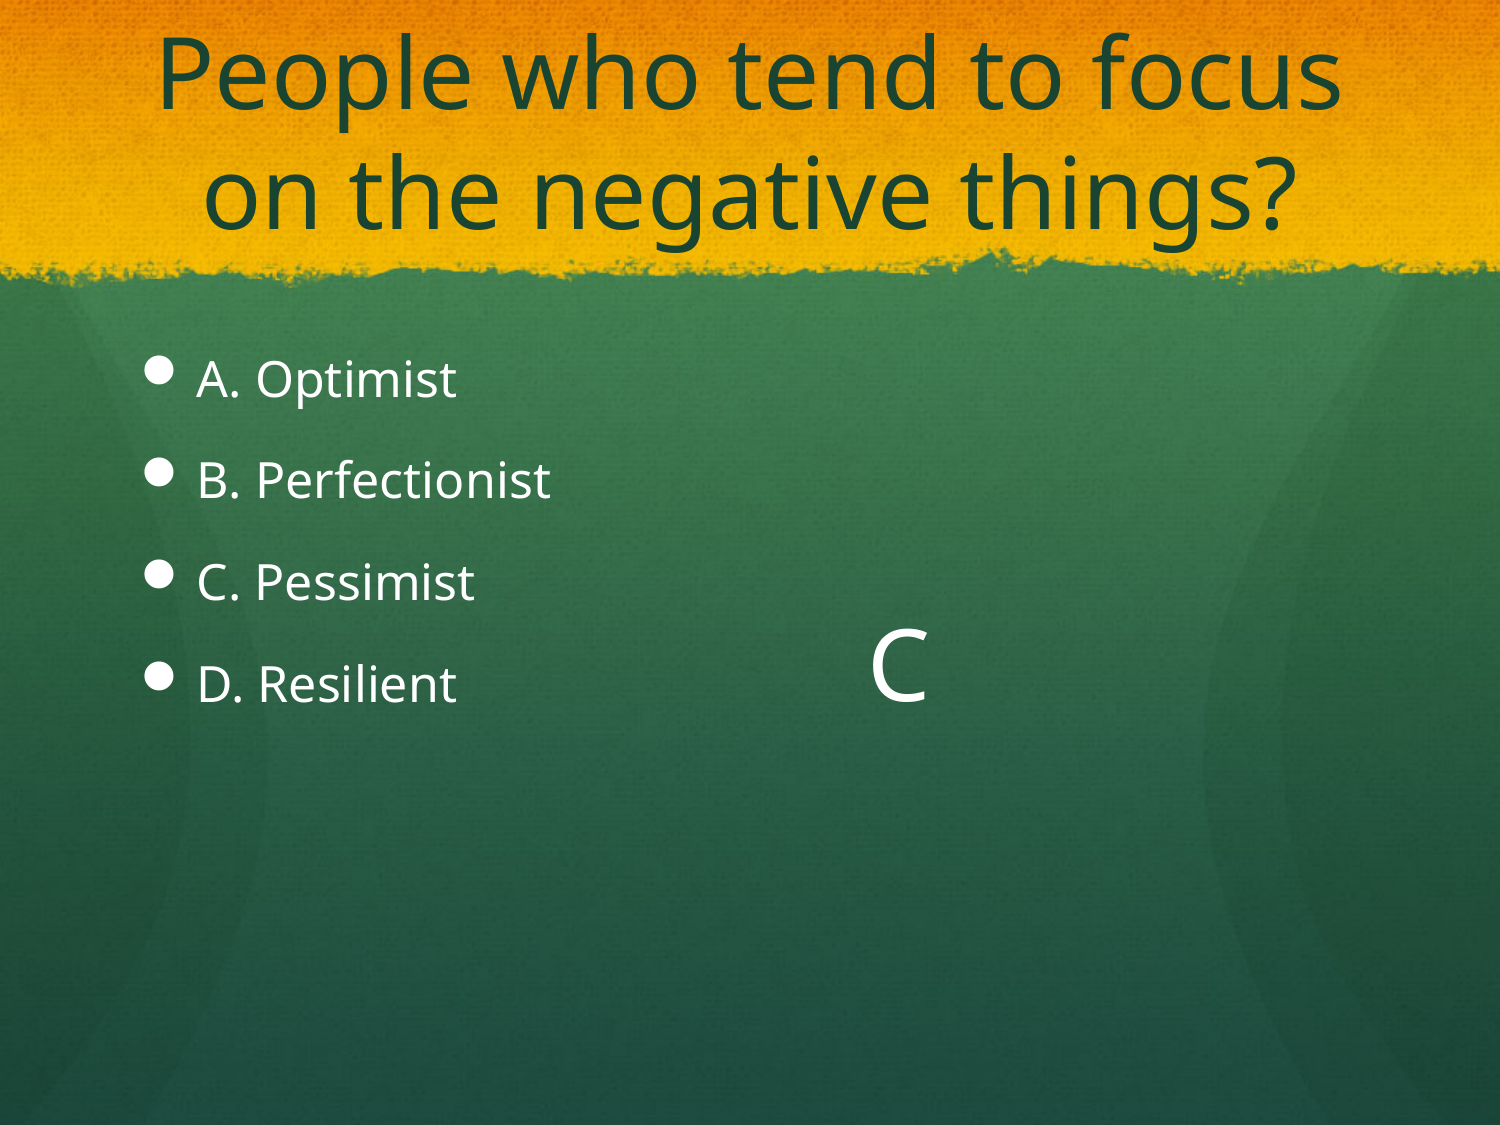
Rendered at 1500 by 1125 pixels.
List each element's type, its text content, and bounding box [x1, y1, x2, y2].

text_box C [852, 593, 1108, 729]
title People who tend to focus on the negative things? [125, 13, 1375, 246]
list A. Optimist B. Perfectionist C. Pessimist D. Resilient [125, 339, 1375, 1026]
picture [0, 0, 1500, 1125]
